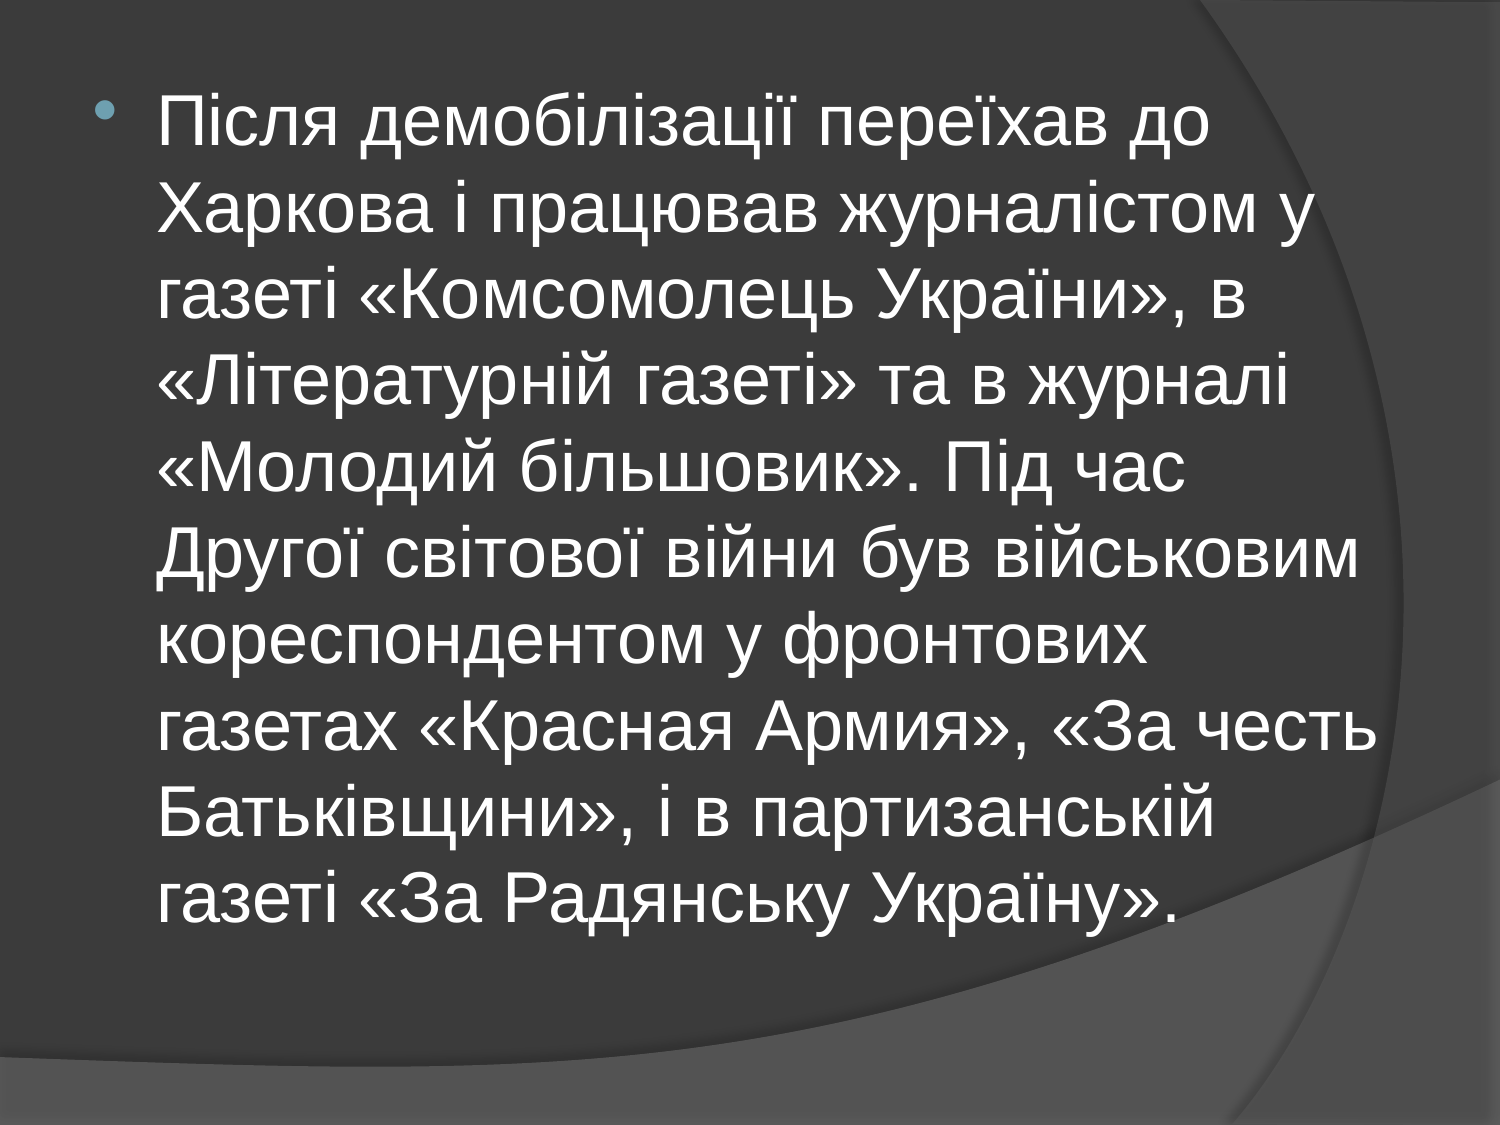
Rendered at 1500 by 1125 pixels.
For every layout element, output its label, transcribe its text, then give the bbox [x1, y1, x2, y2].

list Після демобілізації переїхав до Харкова і працював журналістом у газеті «Комсомолець України», в «Літературній газеті» та в журналі «Молодий більшовик». Під час Другої світової війни був військовим кореспондентом у фронтових газетах «Красная Армия», «За честь Батьківщини», і в партизанській газеті «За Радянську Україну». [75, 66, 1425, 1005]
